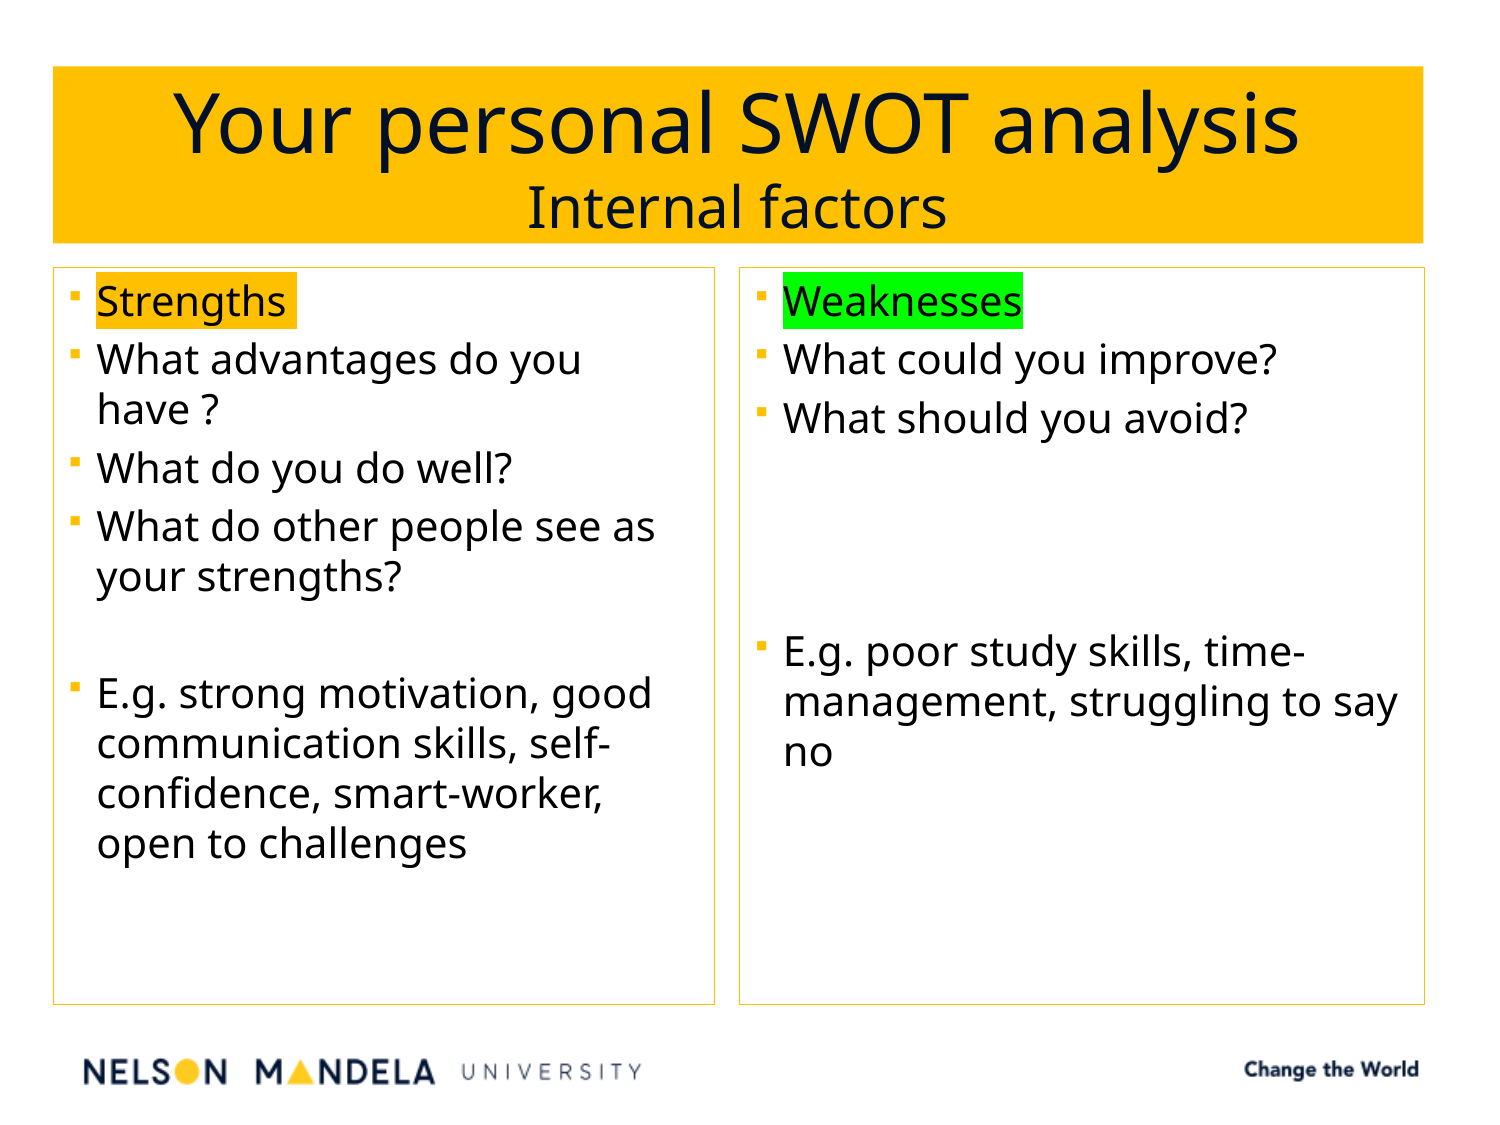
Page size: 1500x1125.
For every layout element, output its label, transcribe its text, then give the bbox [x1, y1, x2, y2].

title Your personal SWOT analysis Internal factors [53, 66, 1424, 244]
list Weaknesses What could you improve? What should you avoid? E.g. poor study skills, time-management, struggling to say no [739, 267, 1425, 1005]
list Strengths What advantages do you have ? What do you do well? What do other people see as your strengths? E.g. strong motivation, good communication skills, self-confidence, smart-worker, open to challenges [53, 267, 715, 1005]
